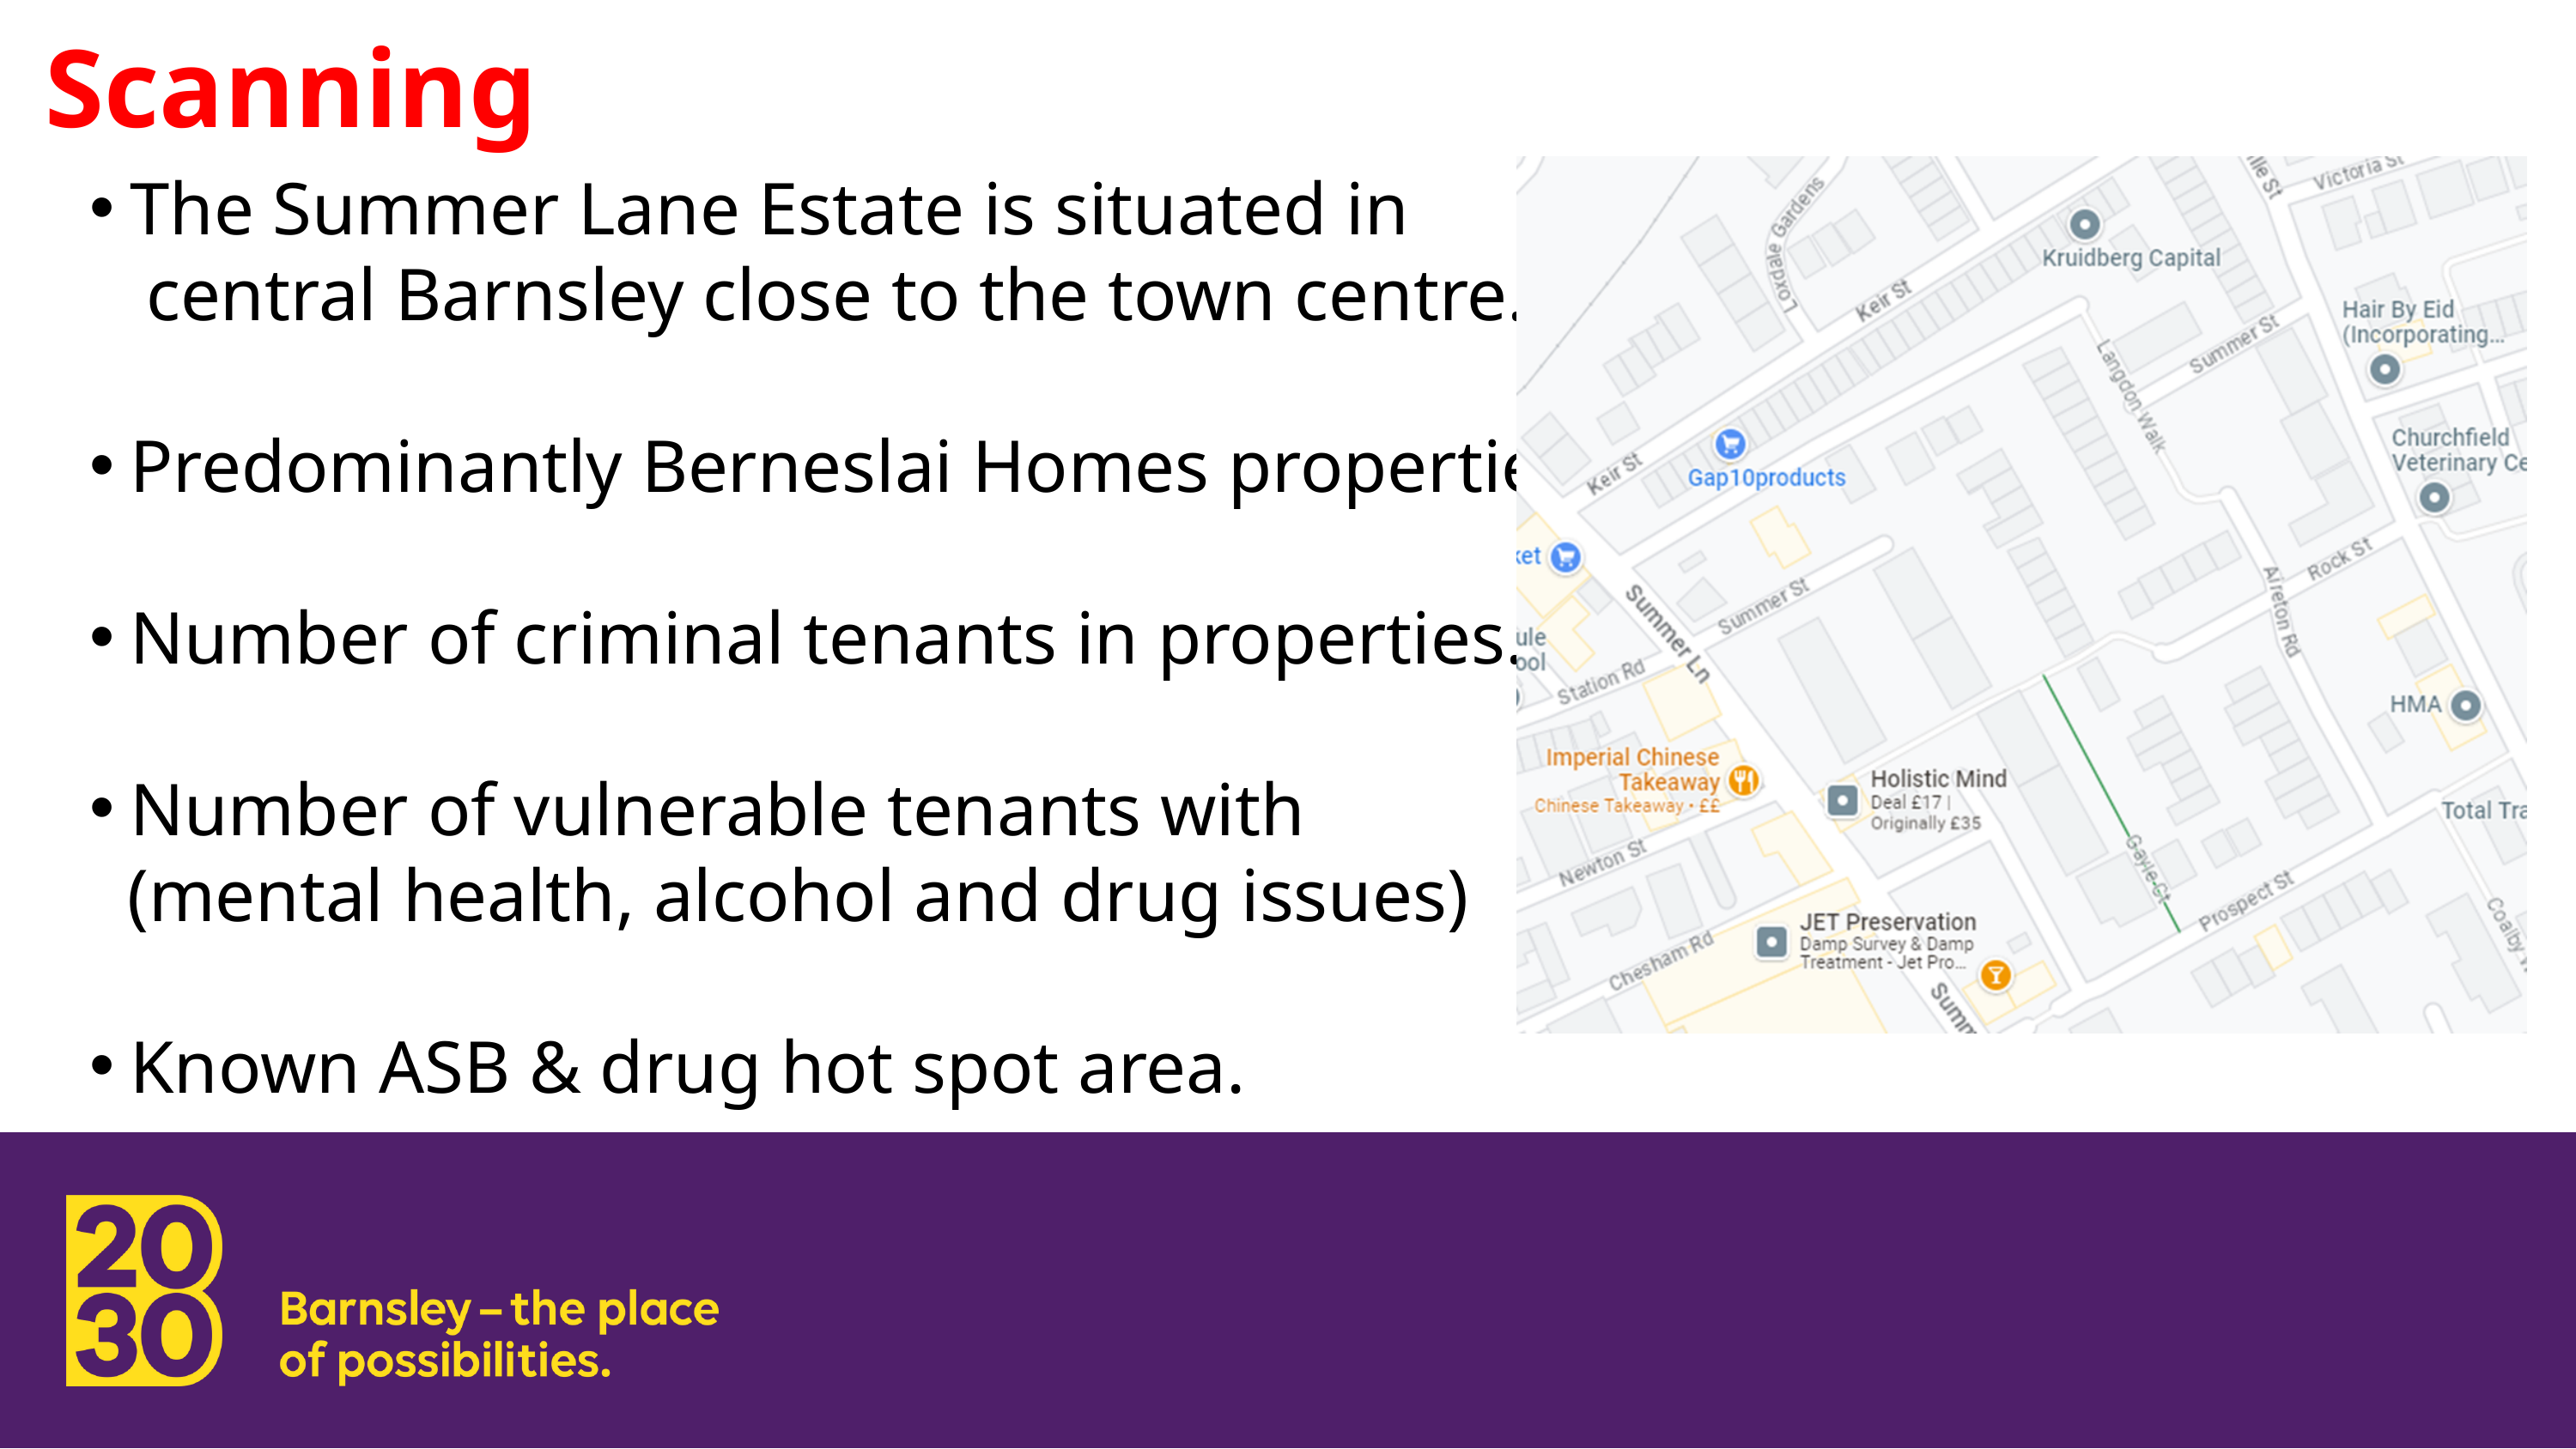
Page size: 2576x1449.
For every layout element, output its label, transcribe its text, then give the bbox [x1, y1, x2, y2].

picture [1516, 156, 2528, 1034]
picture [65, 1194, 720, 1386]
text_box The Summer Lane Estate is situated in central Barnsley close to the town centre. Predominantly Berneslai Homes properties. Number of criminal tenants in properties. Number of vulnerable tenants with (mental health, alcohol and drug issues) Known ASB & drug hot spot area. [76, 157, 2409, 1131]
text_box Scanning [33, 14, 550, 156]
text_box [0, 1131, 2576, 1449]
